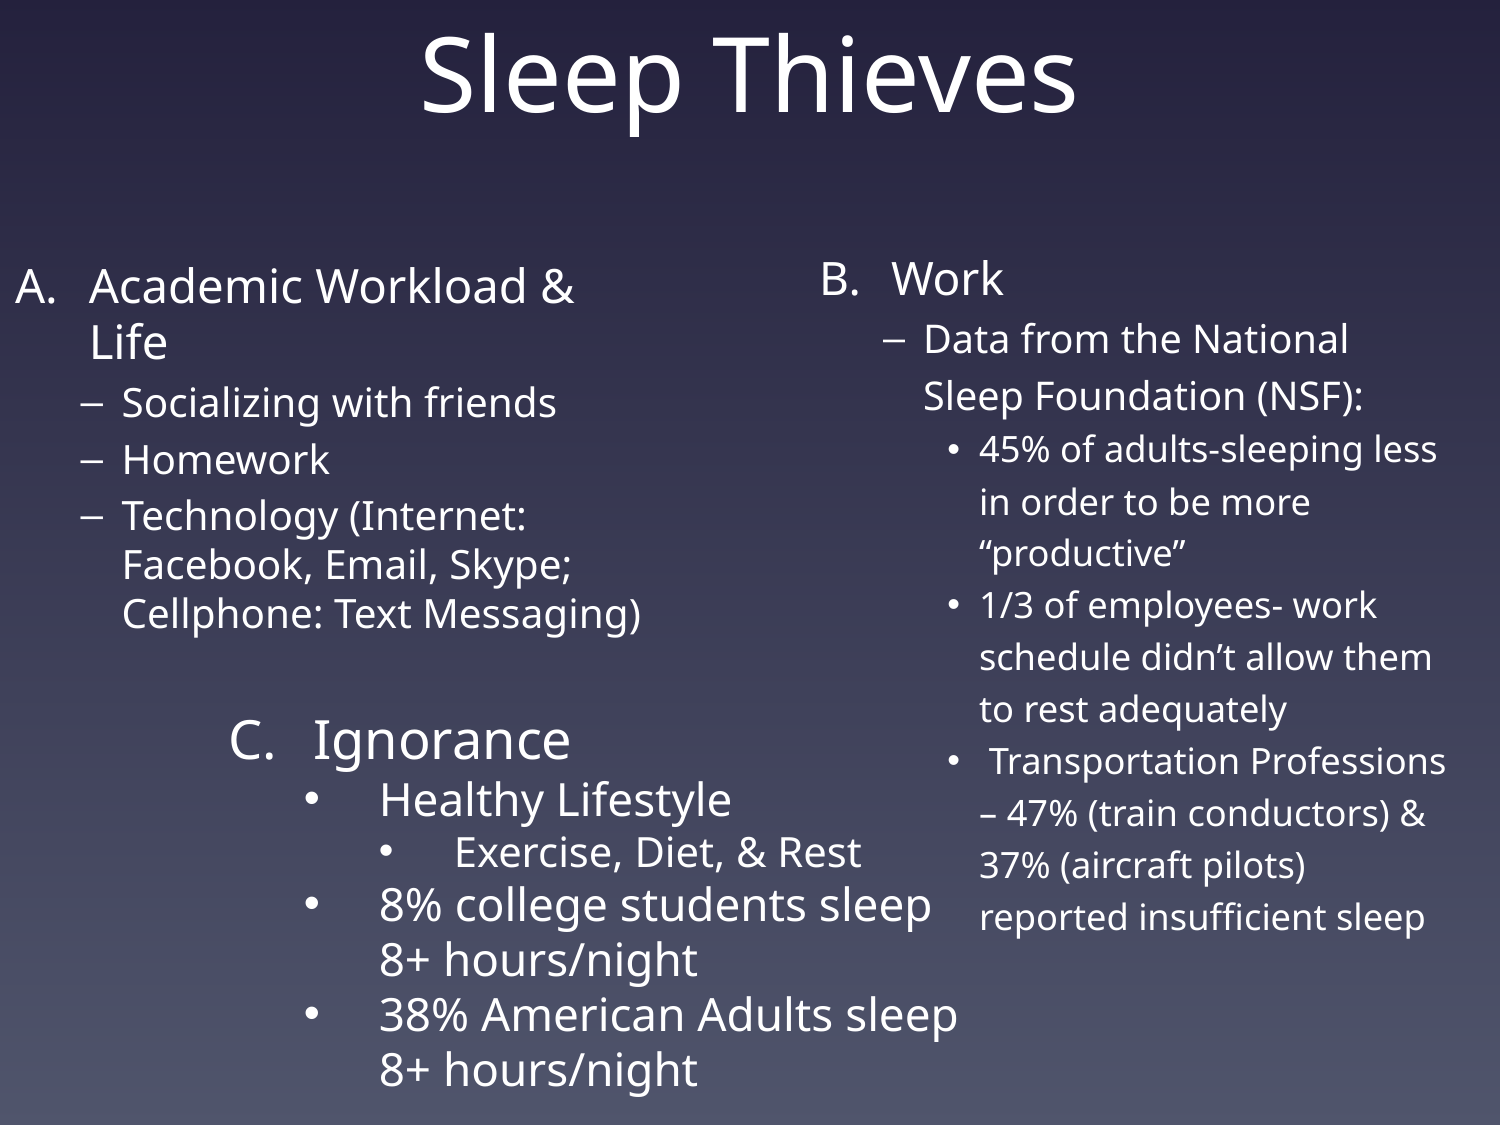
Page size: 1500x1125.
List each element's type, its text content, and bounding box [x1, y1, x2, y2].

list Academic Workload & Life Socializing with friends Homework Technology (Internet: Facebook, Email, Skype; Cellphone: Text Messaging) [0, 227, 663, 665]
list Work Data from the National Sleep Foundation (NSF): 45% of adults-sleeping less in order to be more “productive” 1/3 of employees- work schedule didn’t allow them to rest adequately Transportation Professions – 47% (train conductors) & 37% (aircraft pilots) reported insufficient sleep [804, 231, 1467, 974]
title Sleep Thieves [75, 0, 1425, 189]
text_box Ignorance Healthy Lifestyle Exercise, Diet, & Rest 8% college students sleep 8+ hours/night 38% American Adults sleep 8+ hours/night [213, 698, 985, 1125]
